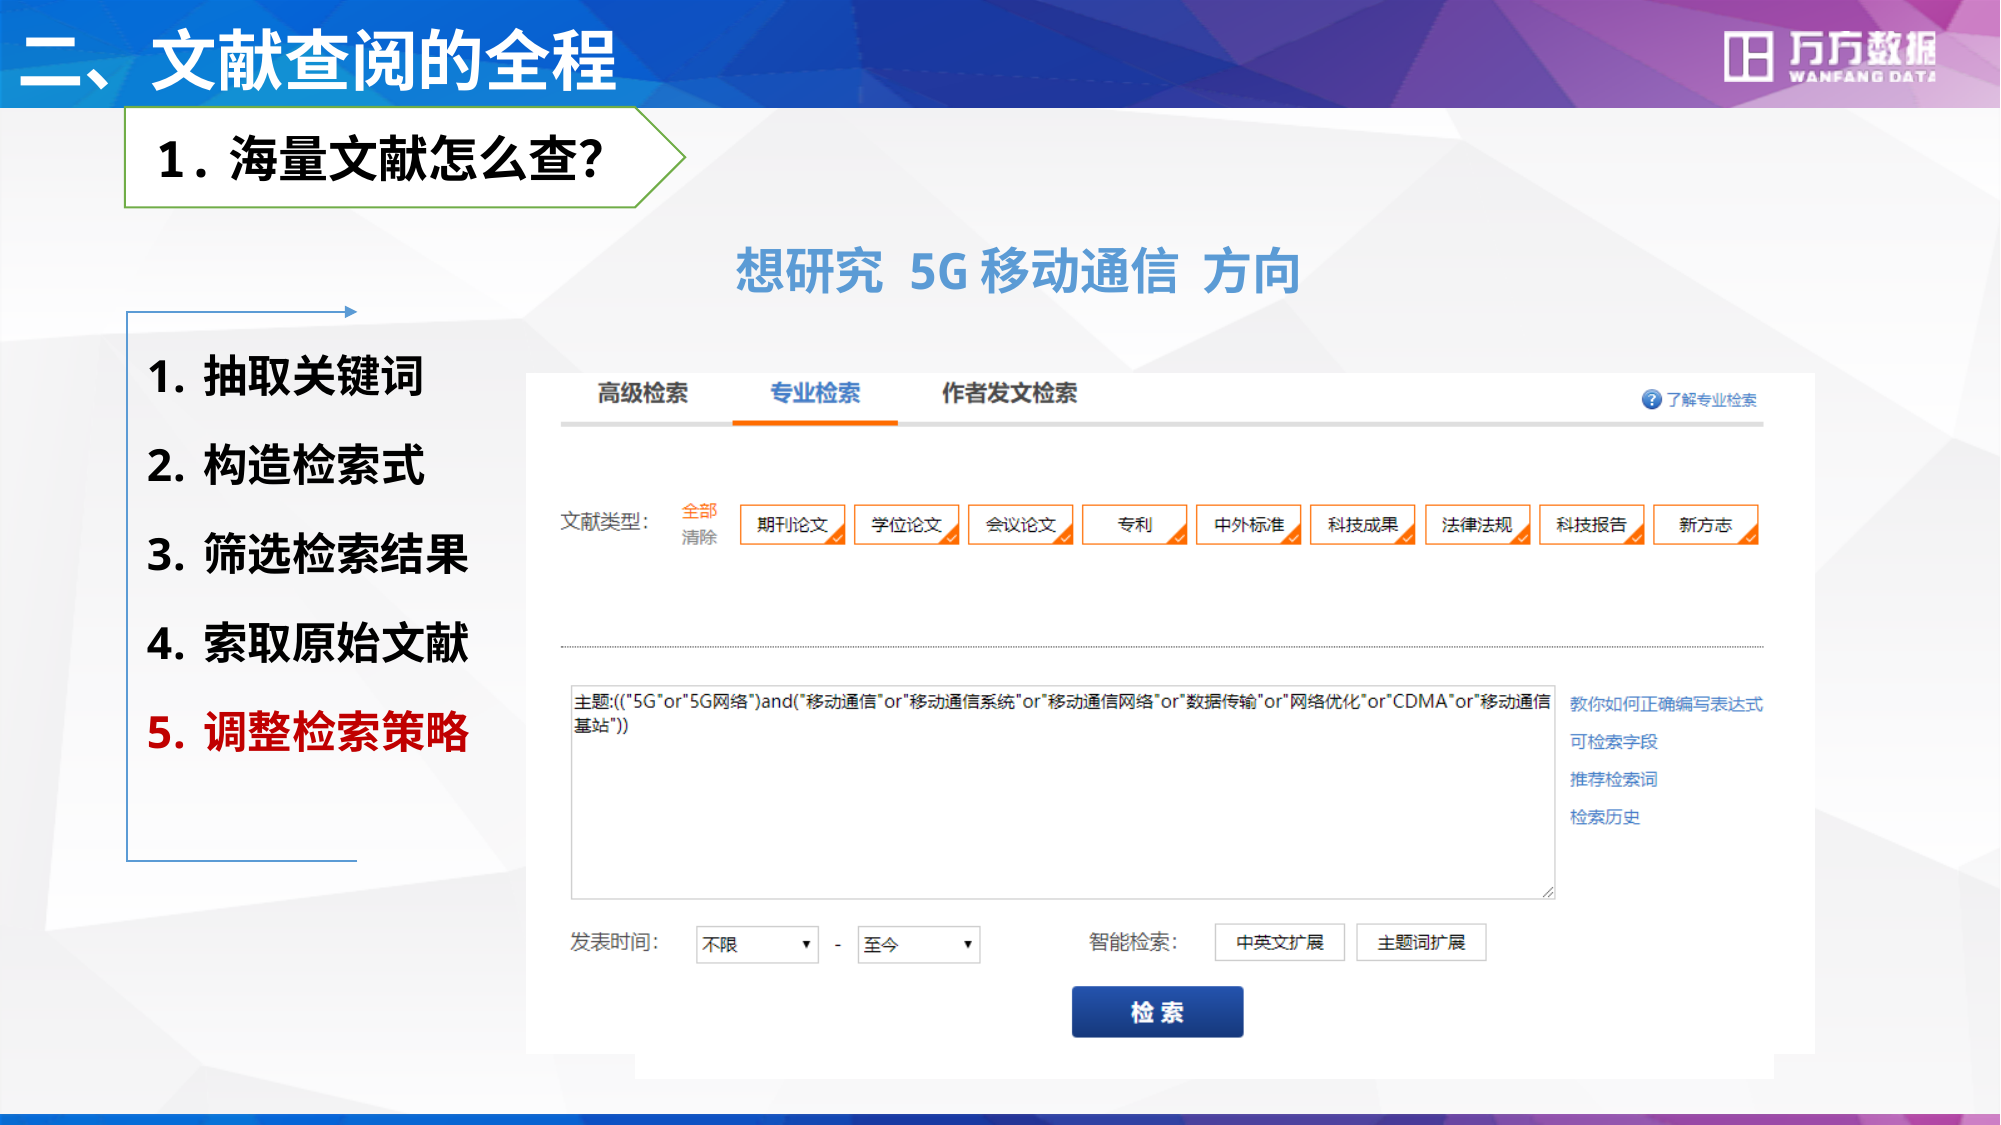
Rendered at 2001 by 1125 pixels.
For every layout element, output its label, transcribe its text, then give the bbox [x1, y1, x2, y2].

text_box 1.海量文献怎么查？ [123, 105, 687, 209]
text_box 抽取关键词 构造检索式 筛选检索结果 索取原始文献 调整检索策略 [128, 587, 526, 861]
picture [0, 0, 2001, 1125]
text_box 抽取关键词 构造检索式 筛选检索结果 索取原始文献 调整检索策略 [128, 311, 588, 586]
text_box 想研究 5G移动通信 方向 [720, 231, 1318, 307]
text_box 二、文献查阅的全程 [2, 11, 651, 210]
